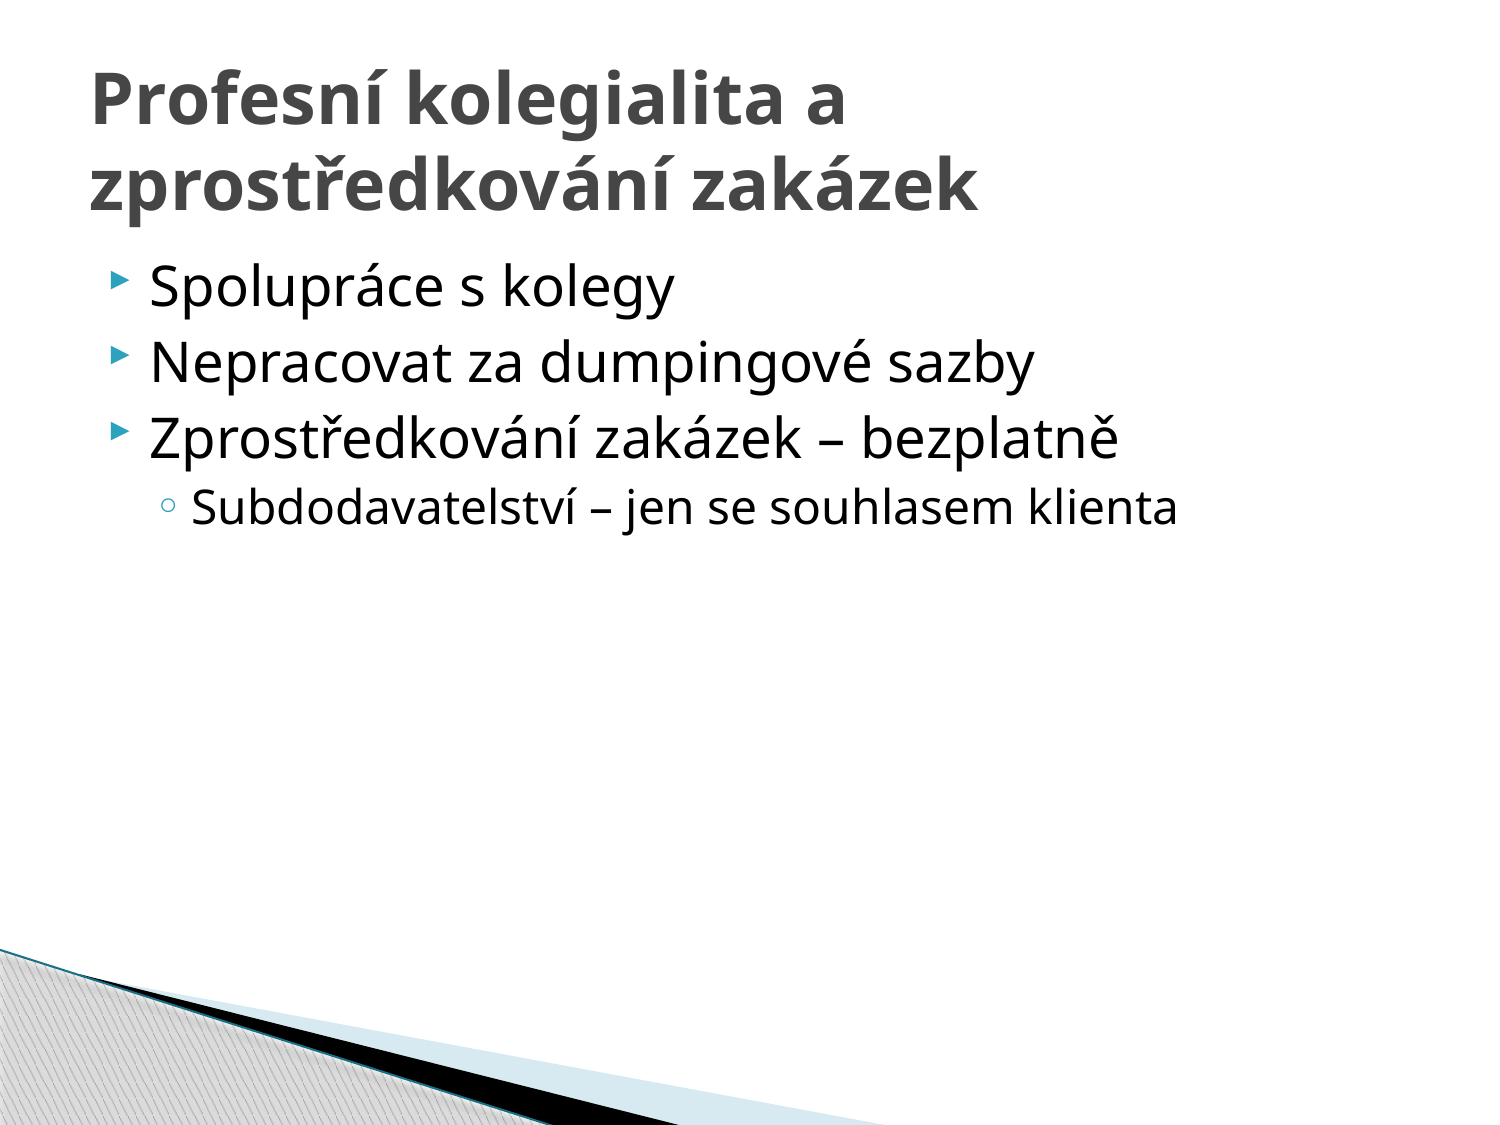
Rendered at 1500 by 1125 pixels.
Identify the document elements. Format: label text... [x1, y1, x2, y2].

list Spolupráce s kolegy Nepracovat za dumpingové sazby Zprostředkování zakázek – bezplatně Subdodavatelství – jen se souhlasem klienta [75, 243, 1425, 986]
title Profesní kolegialita a zprostředkování zakázek [75, 45, 1425, 233]
